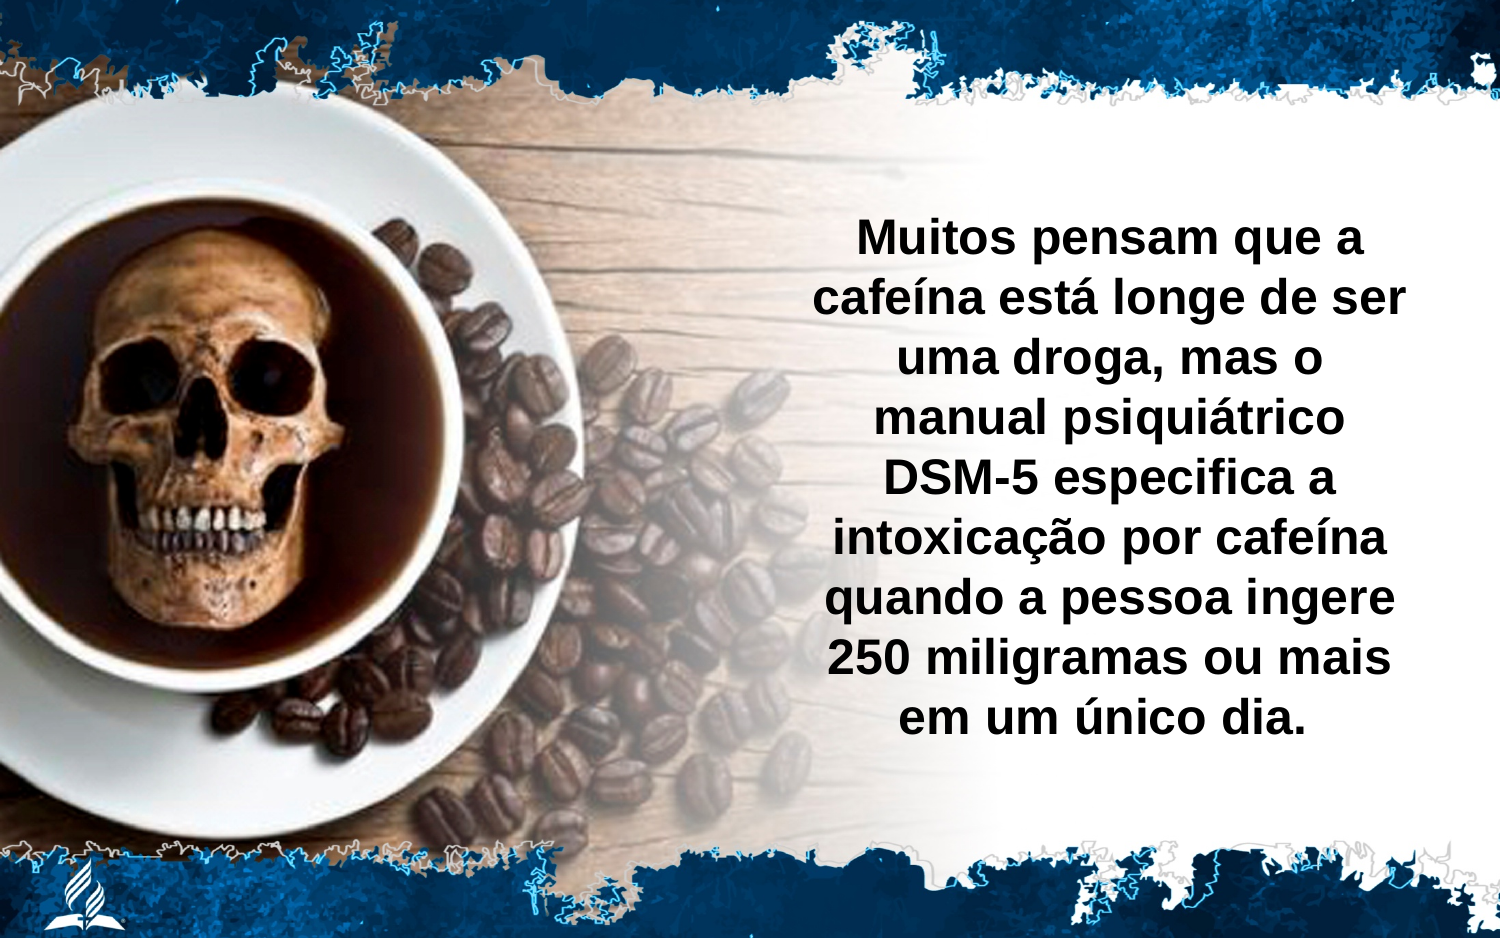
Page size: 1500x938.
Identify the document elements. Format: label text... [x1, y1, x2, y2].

picture [0, 0, 1500, 938]
text_box Muitos pensam que a cafeína está longe de ser uma droga, mas o manual psiquiátrico DSM-5 especifica a intoxicação por cafeína quando a pessoa ingere 250 miligramas ou mais em um único dia. [797, 197, 1424, 752]
